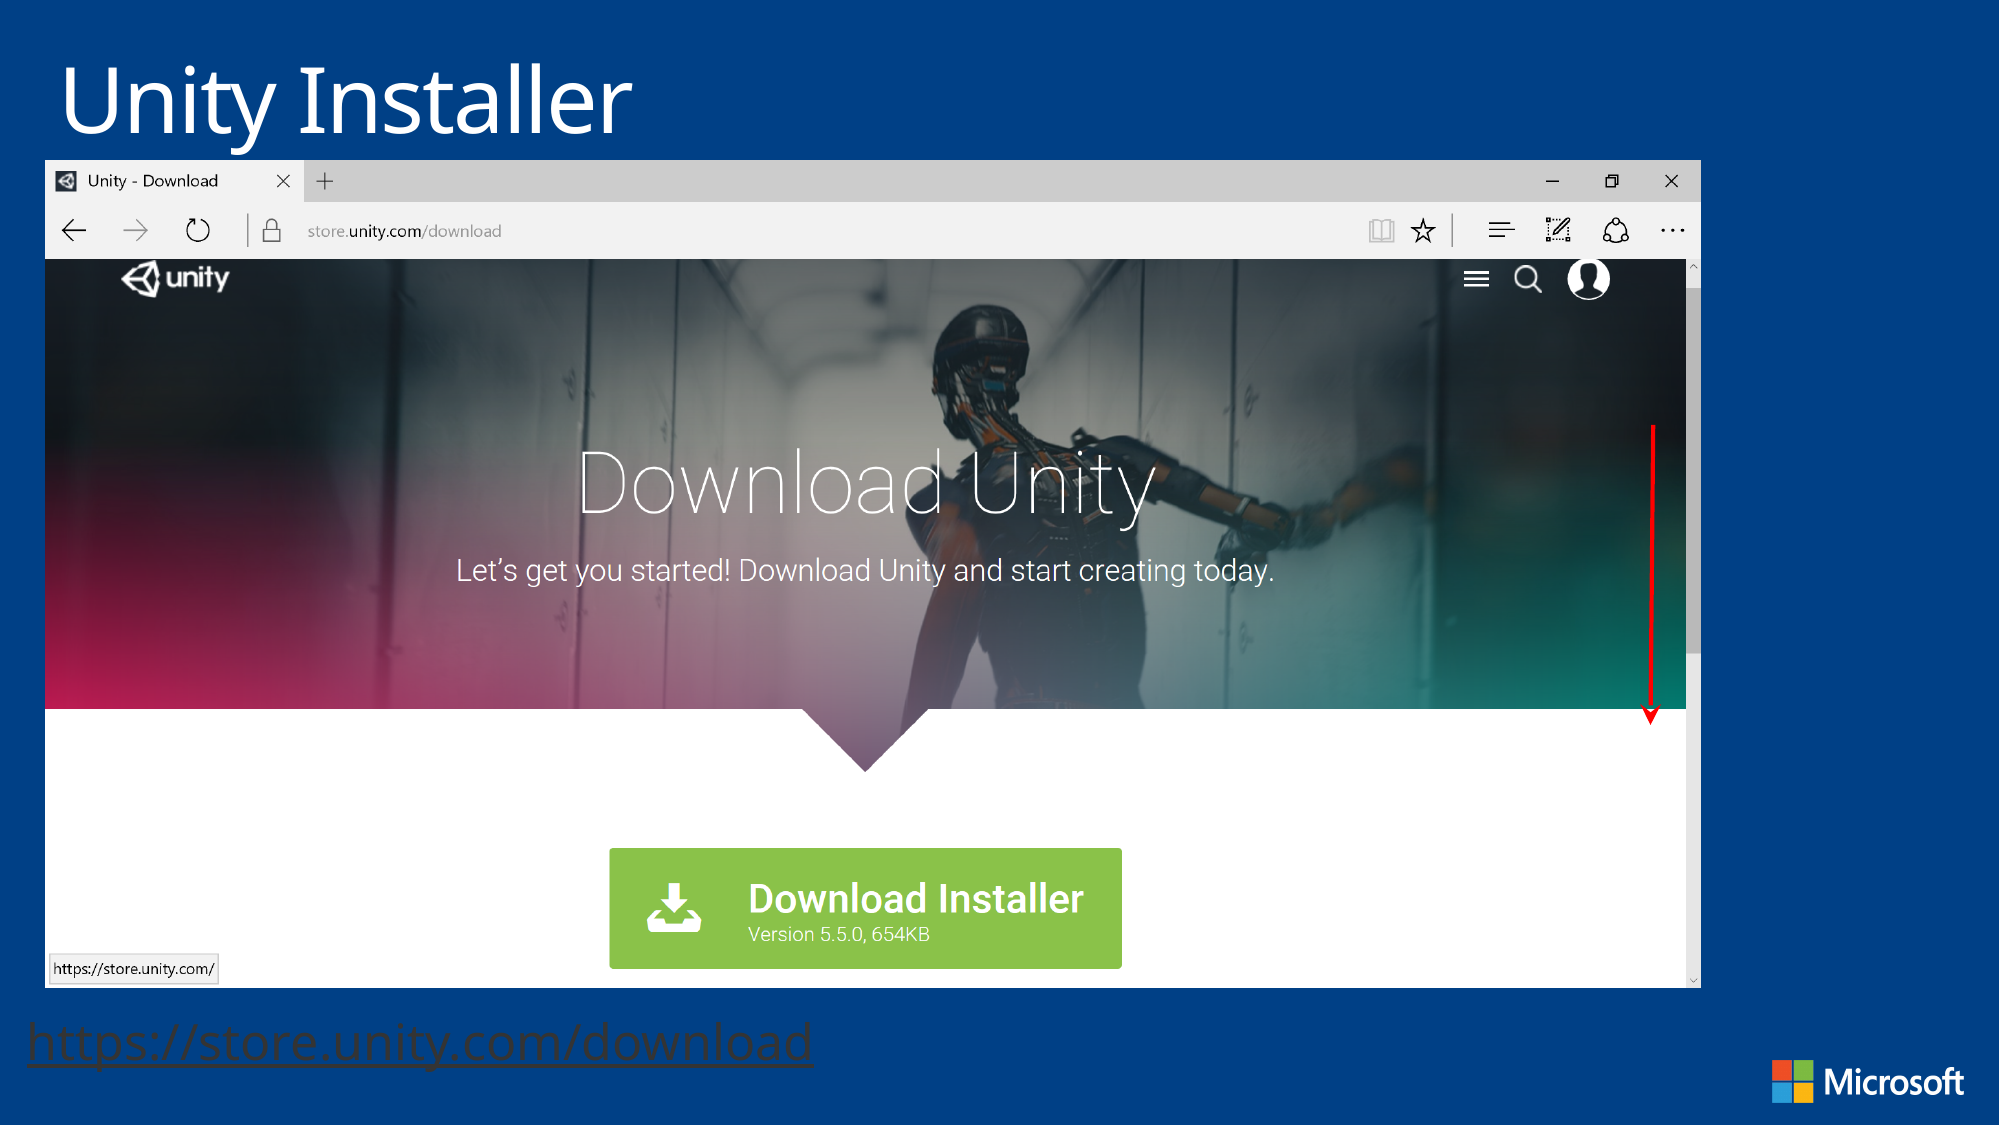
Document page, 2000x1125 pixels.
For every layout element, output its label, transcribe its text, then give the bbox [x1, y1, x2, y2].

text_box Unity Installer [44, 47, 1956, 196]
picture [1772, 1060, 1964, 1103]
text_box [1650, 424, 1654, 726]
picture [45, 160, 1702, 988]
text_box https://store.unity.com/download [0, 987, 858, 1097]
